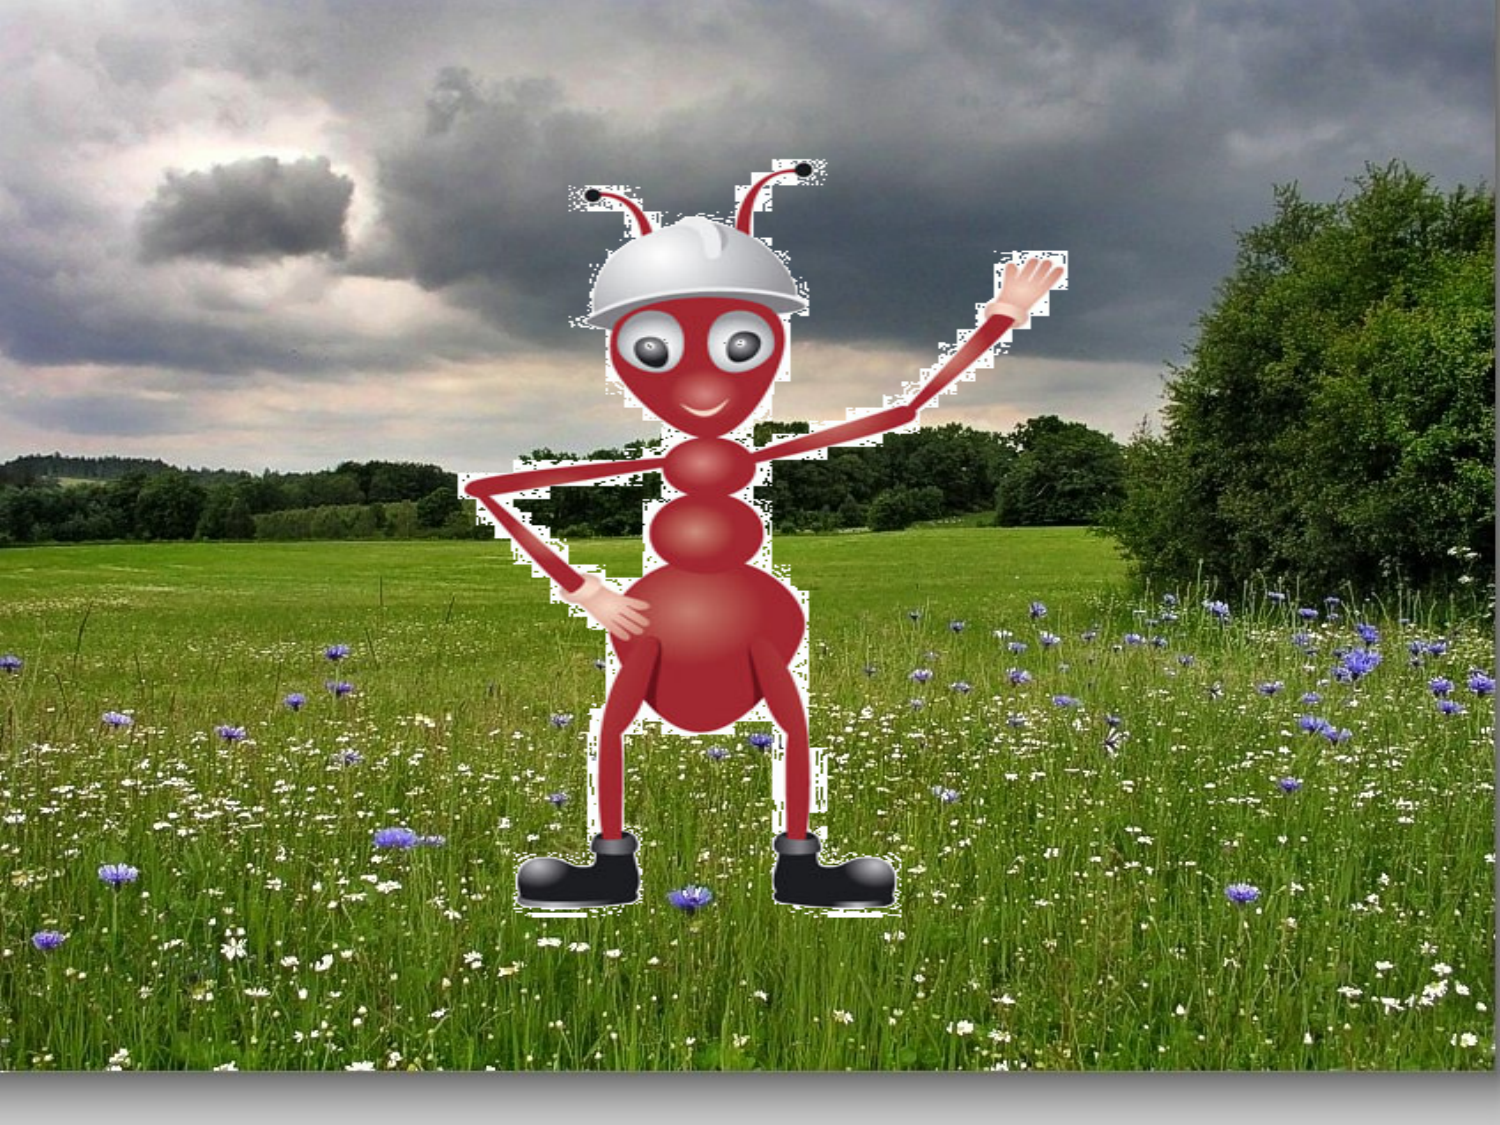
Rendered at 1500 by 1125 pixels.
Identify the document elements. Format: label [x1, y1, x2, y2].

picture [0, 0, 1500, 1125]
list [292, 81, 1191, 980]
